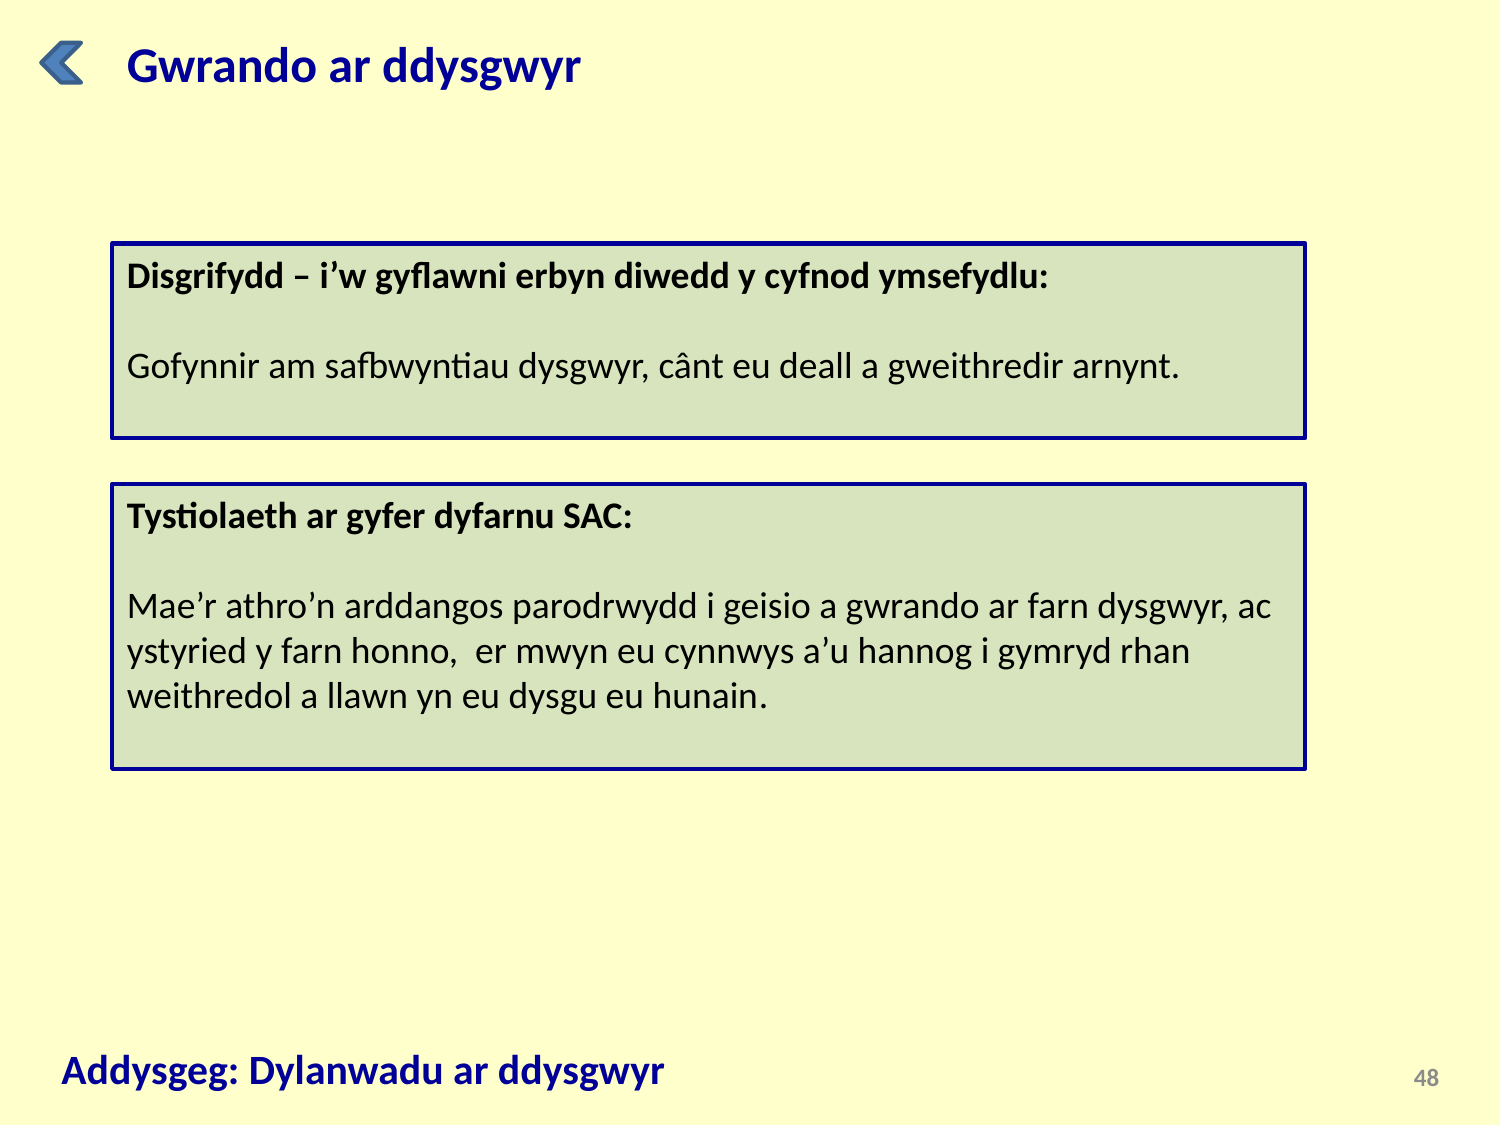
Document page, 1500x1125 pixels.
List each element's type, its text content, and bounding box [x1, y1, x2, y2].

text_box [39, 40, 83, 85]
text_box Tystiolaeth ar gyfer dyfarnu SAC: Mae’r athro’n arddangos parodrwydd i geisio a gwrando ar farn dysgwyr, ac ystyried y farn honno, er mwyn eu cynnwys a’u hannog i gymryd rhan weithredol a llawn yn eu dysgu eu hunain. [112, 484, 1306, 769]
text_box Gwrando ar ddysgwyr [112, 24, 1037, 100]
slide_number 48 [1104, 1046, 1455, 1107]
text_box Disgrifydd – i’w gyflawni erbyn diwedd y cyfnod ymsefydlu: Gofynnir am safbwyntiau dysgwyr, cânt eu deall a gweithredir arnynt. [112, 243, 1306, 439]
text_box Addysgeg: Dylanwadu ar ddysgwyr [46, 1035, 1400, 1100]
